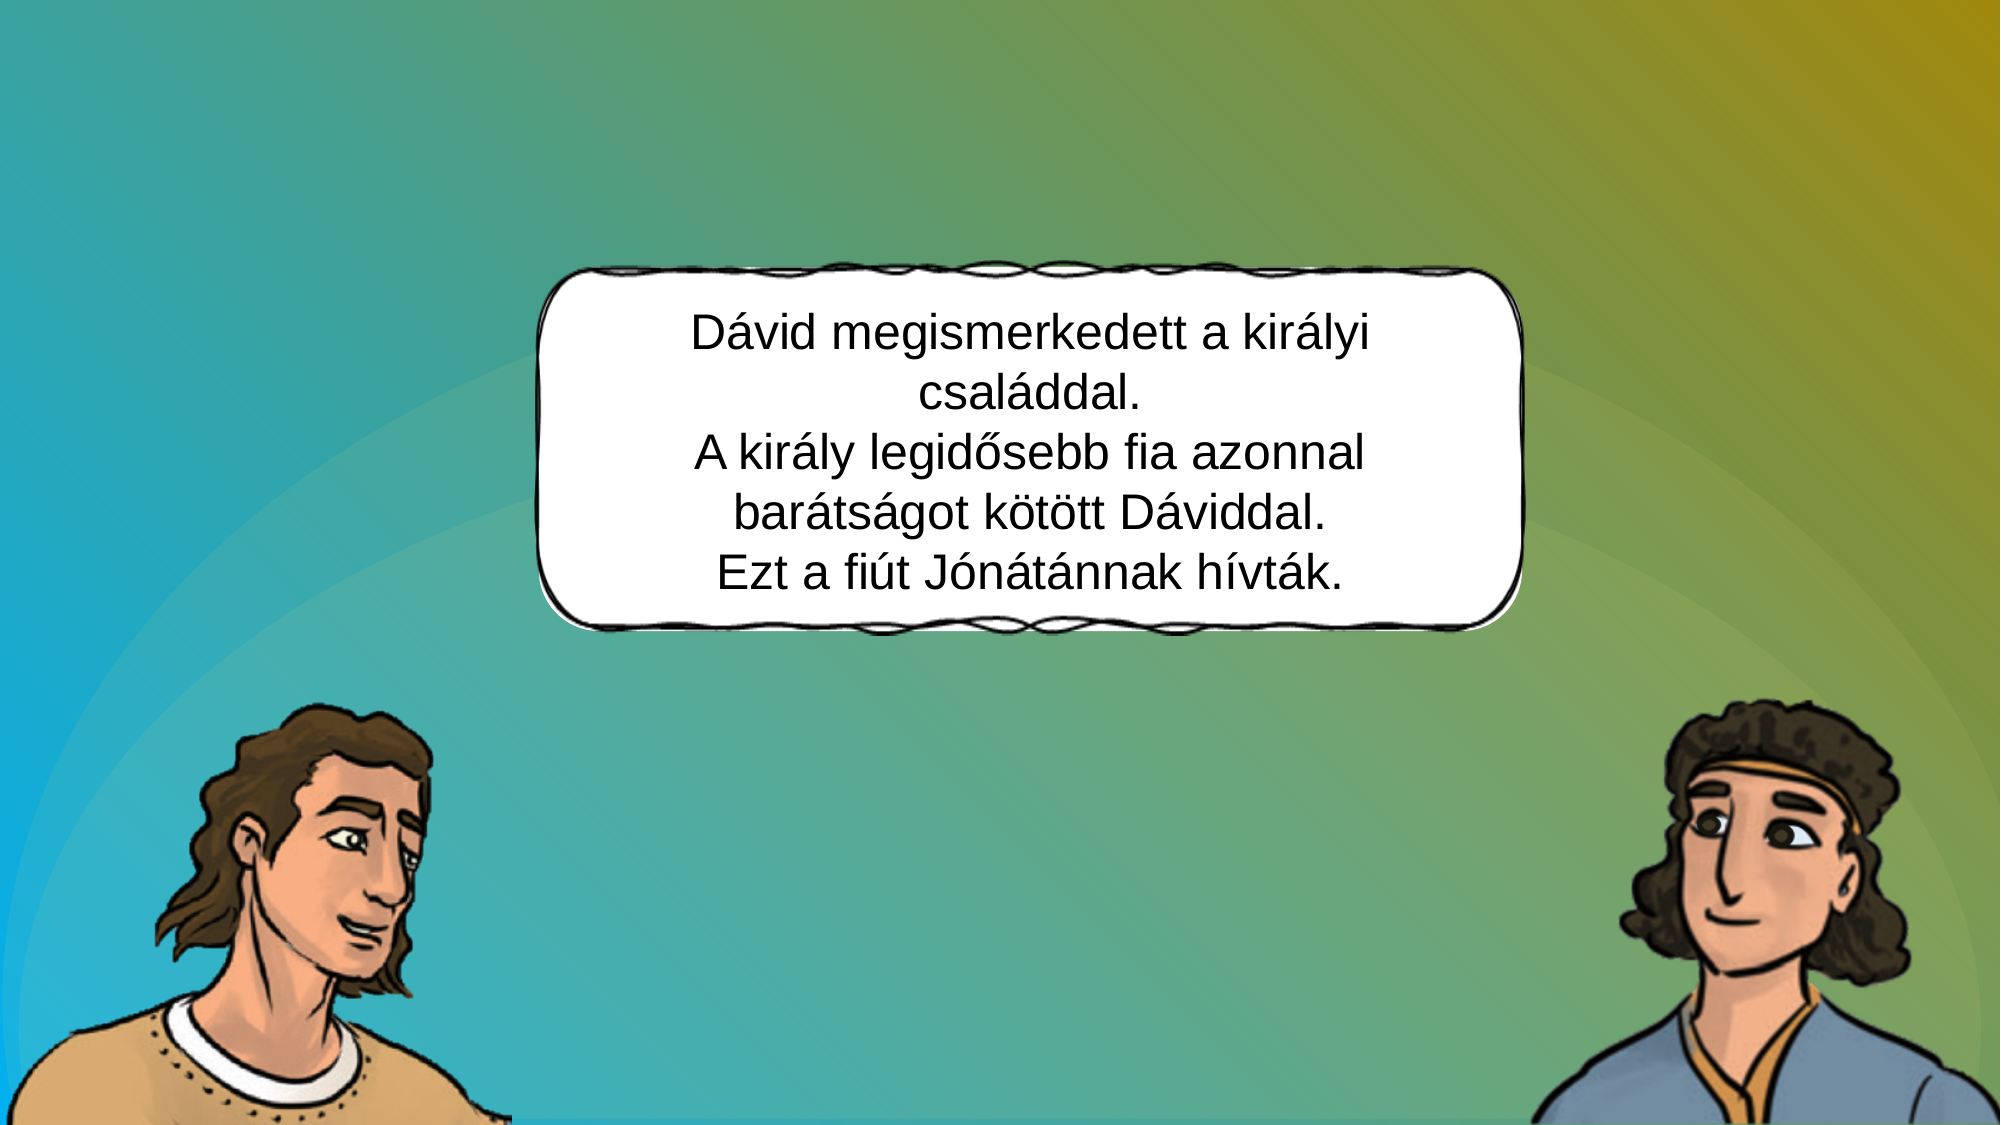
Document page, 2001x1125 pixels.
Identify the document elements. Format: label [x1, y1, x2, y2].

text_box [104, 352, 1934, 1120]
text_box [534, 260, 1526, 636]
text_box [512, 1120, 1526, 1125]
picture [0, 676, 512, 1125]
picture [1526, 676, 2000, 1125]
